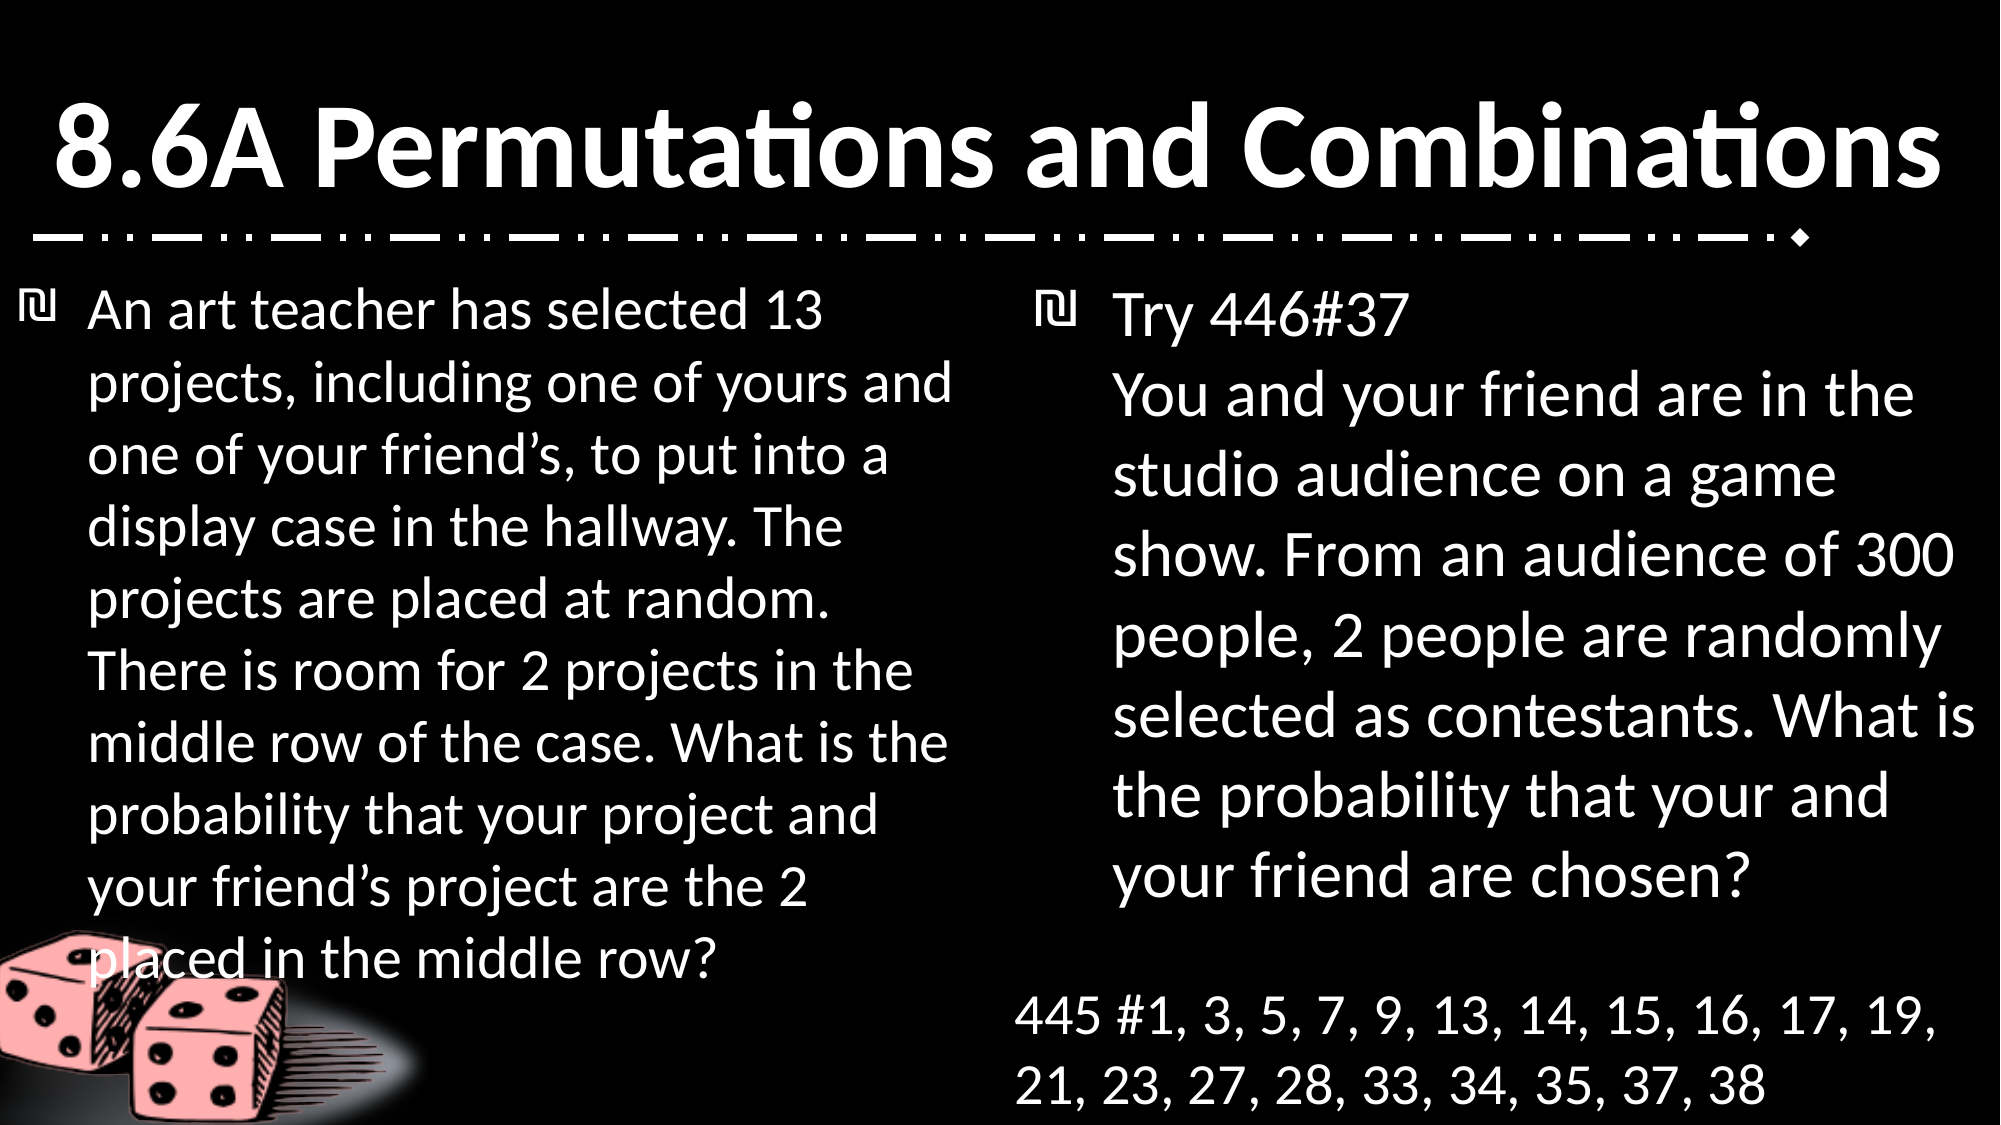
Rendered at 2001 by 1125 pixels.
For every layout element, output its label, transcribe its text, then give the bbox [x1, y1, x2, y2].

list Try 446#37 You and your friend are in the studio audience on a game show. From an audience of 300 people, 2 people are randomly selected as contestants. What is the probability that your and your friend are chosen? [1016, 262, 2000, 968]
list An art teacher has selected 13 projects, including one of yours and one of your friend’s, to put into a display case in the hallway. The projects are placed at random. There is room for 2 projects in the middle row of the case. What is the probability that your project and your friend’s project are the 2 placed in the middle row? [0, 262, 984, 1005]
title 8.6A Permutations and Combinations [0, 45, 2000, 233]
text_box 445 #1, 3, 5, 7, 9, 13, 14, 15, 16, 17, 19, 21, 23, 27, 28, 33, 34, 35, 37, 38 [999, 968, 2000, 1124]
